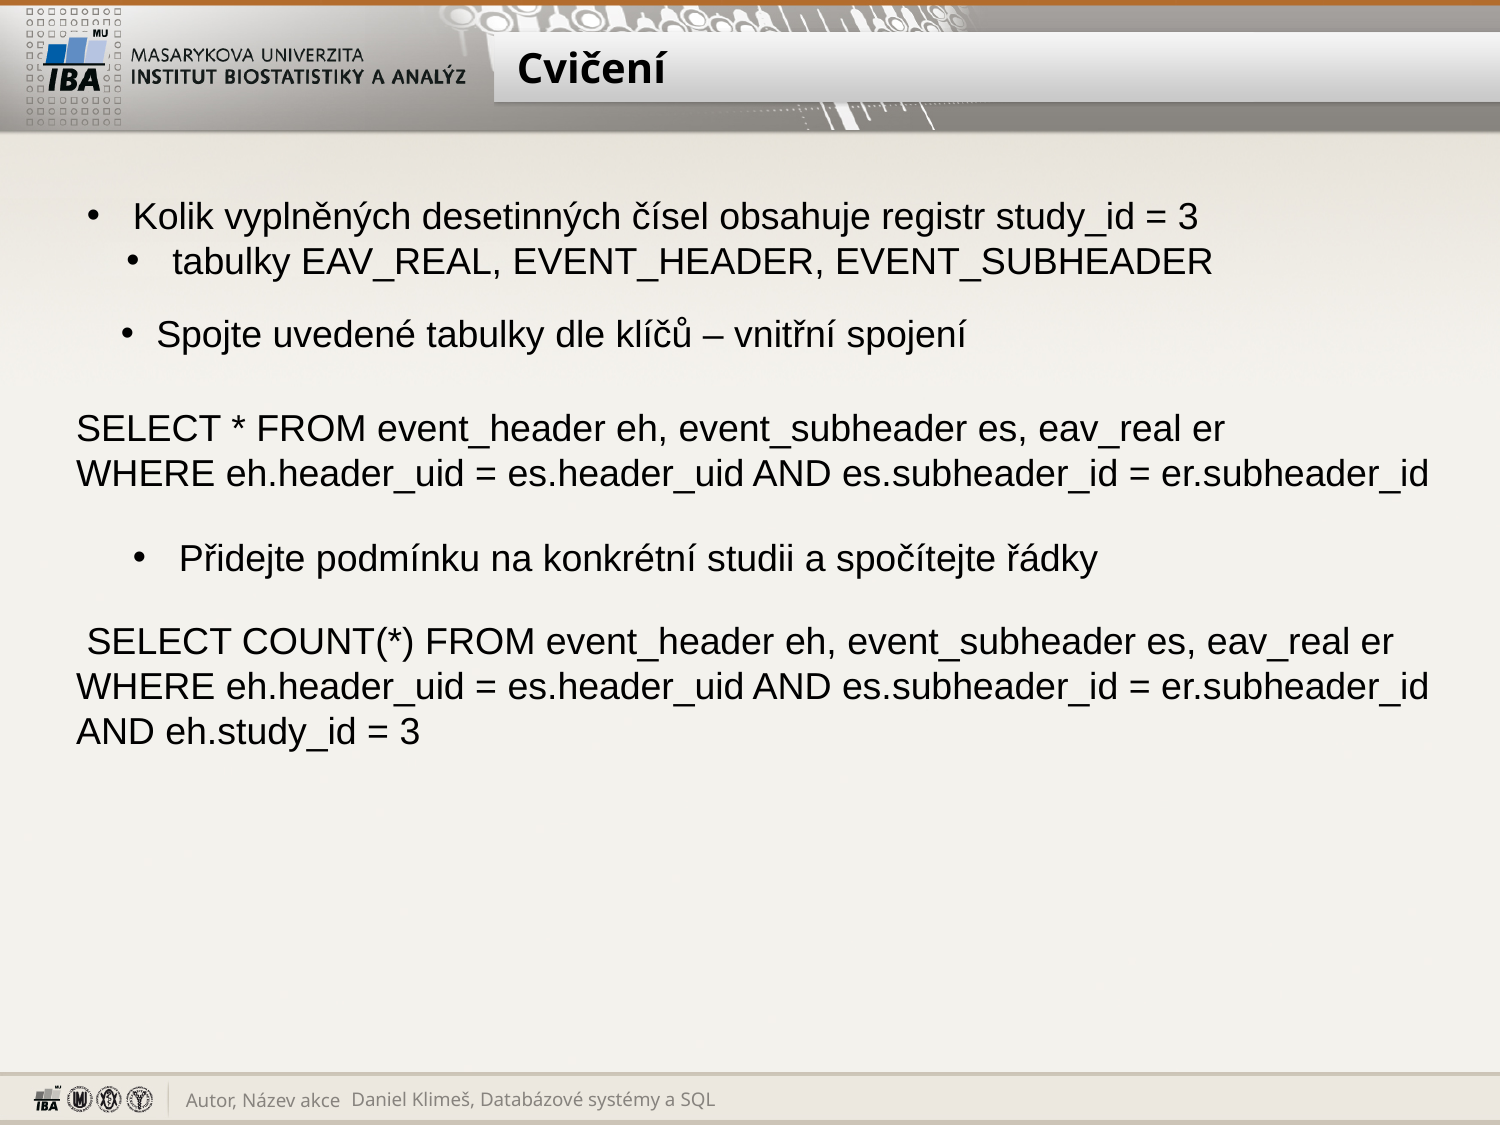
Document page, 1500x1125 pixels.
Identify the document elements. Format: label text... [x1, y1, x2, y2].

picture [0, 0, 1500, 1125]
title Cvičení [501, 31, 1471, 104]
text_box Spojte uvedené tabulky dle klíčů – vnitřní spojení [106, 302, 983, 363]
text_box SELECT * FROM event_header eh, event_subheader es, eav_real er WHERE eh.header_uid = es.header_uid AND es.subheader_id = er.subheader_id [61, 397, 1445, 502]
text_box Kolik vyplněných desetinných čísel obsahuje registr study_id = 3 tabulky EAV_REAL, EVENT_HEADER, EVENT_SUBHEADER [72, 184, 1230, 290]
text_box Přidejte podmínku na konkrétní studii a spočítejte řádky [118, 527, 1114, 587]
footer Daniel Klimeš, Databázové systémy a SQL [336, 1079, 1341, 1124]
text_box SELECT COUNT(*) FROM event_header eh, event_subheader es, eav_real er WHERE eh.header_uid = es.header_uid AND es.subheader_id = er.subheader_id AND eh.study_id = 3 [61, 609, 1456, 760]
